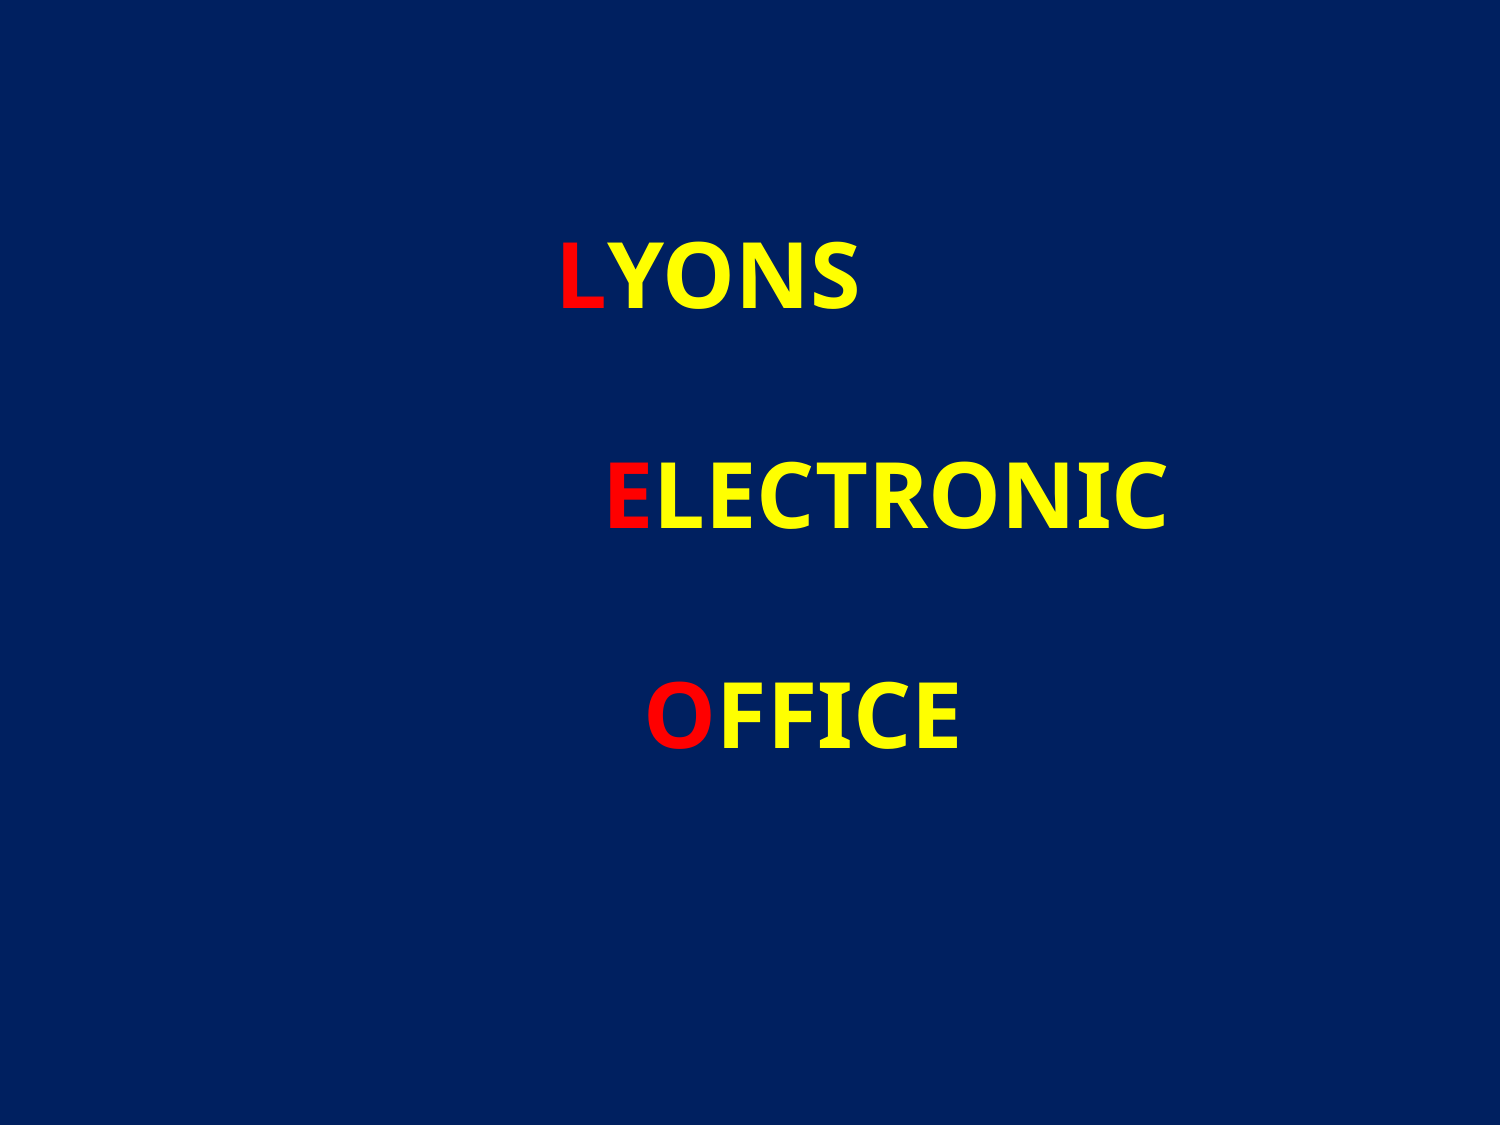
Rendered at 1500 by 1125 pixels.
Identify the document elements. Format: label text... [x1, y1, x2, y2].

title LYONS ELECTRONIC OFFICE [29, 290, 1388, 504]
